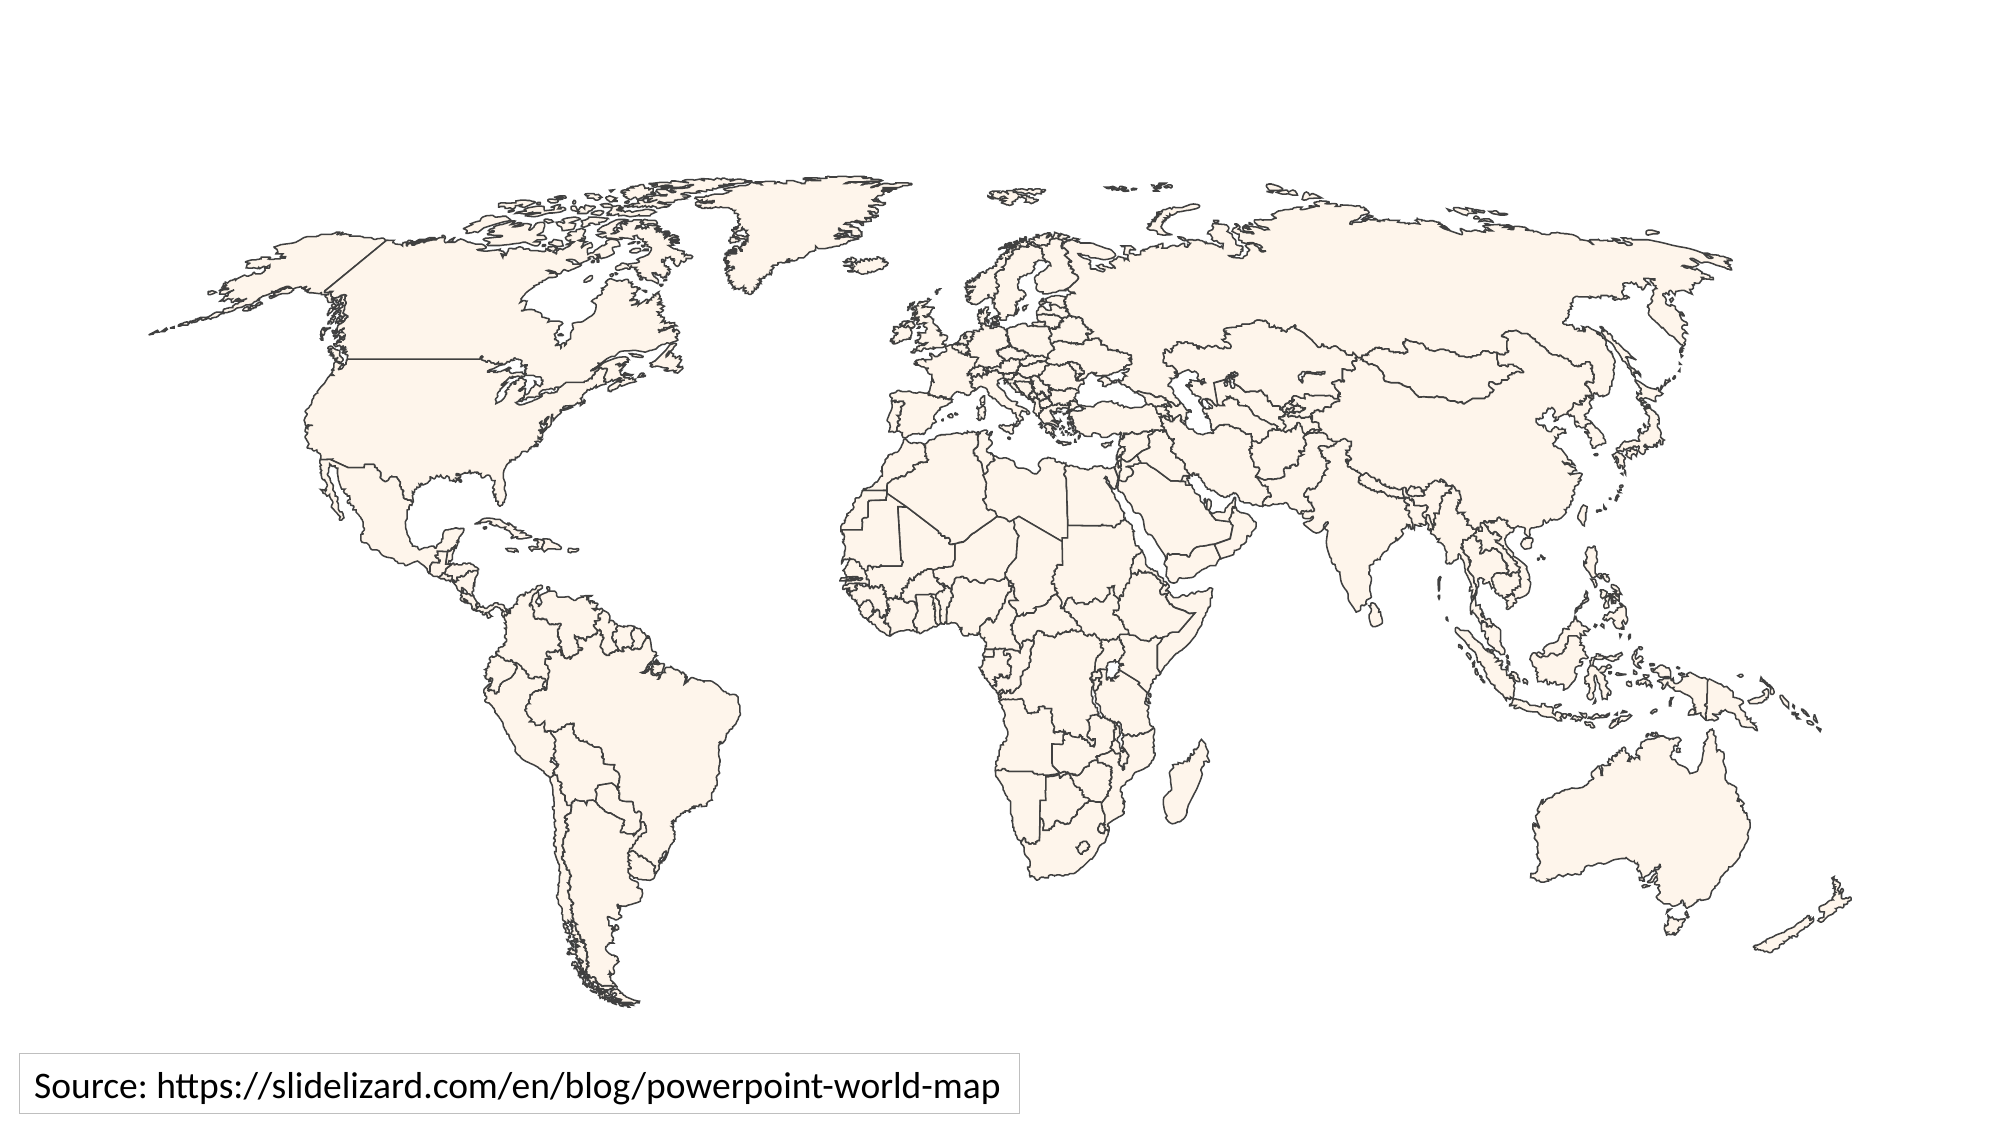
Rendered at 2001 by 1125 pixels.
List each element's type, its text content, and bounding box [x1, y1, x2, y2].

text_box [1047, 314, 1096, 347]
text_box [882, 429, 999, 546]
text_box [841, 582, 855, 598]
text_box [889, 319, 915, 345]
text_box [437, 571, 454, 584]
text_box [886, 399, 906, 434]
text_box [935, 518, 1017, 588]
text_box [1119, 455, 1140, 483]
text_box [540, 537, 563, 554]
text_box [648, 342, 685, 375]
text_box [630, 625, 647, 648]
text_box [532, 585, 604, 657]
text_box [549, 772, 641, 1009]
text_box [1614, 484, 1624, 503]
text_box [1036, 316, 1061, 328]
text_box [1635, 673, 1654, 690]
text_box [1536, 554, 1546, 562]
text_box [1405, 485, 1426, 498]
text_box [946, 411, 960, 419]
text_box [1608, 722, 1618, 730]
text_box [527, 537, 542, 553]
text_box [1162, 737, 1211, 825]
text_box [444, 547, 456, 566]
text_box [1046, 386, 1080, 407]
text_box [447, 562, 480, 584]
text_box [994, 688, 1067, 777]
text_box [1153, 404, 1174, 423]
text_box [459, 591, 480, 613]
text_box [934, 584, 955, 626]
text_box [1014, 593, 1083, 648]
text_box [1211, 496, 1237, 520]
text_box [962, 230, 1074, 306]
text_box [426, 550, 453, 579]
text_box [1300, 440, 1413, 614]
text_box [1129, 549, 1168, 585]
text_box [1610, 378, 1667, 479]
text_box [991, 247, 1044, 322]
text_box [1464, 537, 1506, 591]
text_box [1006, 322, 1056, 360]
text_box [1204, 498, 1213, 512]
text_box [848, 582, 888, 620]
text_box [1021, 357, 1045, 364]
text_box [953, 330, 972, 343]
text_box [1038, 772, 1092, 832]
text_box [614, 624, 634, 649]
text_box [1093, 668, 1155, 734]
text_box [1265, 182, 1299, 197]
text_box [913, 343, 980, 401]
text_box [1055, 520, 1142, 604]
text_box [1261, 434, 1332, 515]
text_box [1089, 676, 1103, 692]
text_box [1648, 662, 1710, 721]
text_box [1480, 619, 1506, 656]
text_box [1159, 586, 1214, 673]
text_box [1816, 874, 1853, 924]
text_box [1367, 601, 1384, 628]
text_box [592, 609, 620, 654]
text_box [976, 306, 1001, 329]
text_box [1528, 634, 1624, 706]
text_box [1248, 421, 1323, 481]
text_box [494, 583, 564, 687]
text_box [1037, 361, 1086, 389]
text_box [1074, 840, 1091, 856]
text_box [888, 389, 955, 438]
text_box [972, 368, 982, 375]
text_box [1791, 702, 1811, 720]
text_box [1003, 372, 1036, 396]
text_box [1117, 633, 1163, 694]
text_box [1612, 709, 1628, 718]
text_box [1806, 713, 1823, 734]
text_box [1035, 389, 1047, 403]
text_box [1061, 399, 1163, 439]
text_box [1115, 445, 1127, 458]
text_box [1216, 381, 1284, 428]
text_box [1061, 770, 1072, 774]
text_box [1109, 720, 1130, 772]
text_box [839, 492, 885, 528]
text_box [303, 359, 607, 508]
text_box [482, 654, 518, 695]
text_box [597, 785, 640, 832]
text_box [1020, 800, 1110, 882]
text_box [906, 297, 949, 354]
text_box [1158, 582, 1171, 598]
text_box [990, 641, 1035, 695]
text_box [1054, 715, 1113, 777]
text_box [1157, 416, 1273, 508]
text_box [1536, 613, 1592, 656]
text_box [1162, 319, 1358, 413]
text_box [317, 457, 465, 571]
text_box [1487, 520, 1532, 611]
text_box [504, 547, 520, 554]
text_box [1020, 359, 1052, 378]
text_box [1002, 630, 1105, 748]
text_box [452, 572, 479, 594]
text_box [474, 516, 533, 540]
text_box [1595, 502, 1608, 514]
text_box [882, 593, 919, 637]
text_box [1779, 694, 1790, 711]
text_box [915, 596, 940, 635]
text_box [177, 231, 386, 328]
text_box [1182, 477, 1192, 487]
text_box [1735, 673, 1745, 679]
text_box [1752, 914, 1815, 954]
text_box [1583, 423, 1607, 450]
text_box [1202, 496, 1207, 506]
text_box [975, 429, 994, 471]
text_box [1286, 395, 1335, 420]
text_box [1490, 570, 1522, 600]
text_box [1117, 428, 1154, 460]
text_box [1048, 340, 1130, 388]
text_box [1094, 726, 1157, 835]
text_box [1012, 379, 1036, 401]
text_box [1529, 727, 1752, 937]
text_box [1428, 489, 1478, 604]
text_box [524, 628, 742, 875]
text_box [983, 357, 1022, 375]
text_box [839, 494, 901, 572]
text_box [977, 650, 1009, 688]
text_box [838, 575, 858, 582]
text_box [1093, 667, 1103, 680]
text_box Source: https://slidelizard.com/en/blog/powerpoint-world-map [19, 1053, 1020, 1114]
text_box [966, 325, 1012, 369]
text_box [1309, 329, 1596, 551]
text_box [948, 579, 1010, 637]
text_box [976, 579, 1023, 655]
text_box [1004, 515, 1064, 614]
text_box [935, 600, 940, 624]
text_box [1063, 584, 1127, 643]
text_box [1063, 464, 1127, 529]
text_box [841, 561, 868, 585]
text_box [1038, 294, 1068, 309]
text_box [1162, 399, 1193, 427]
text_box [973, 370, 1031, 435]
text_box [1402, 496, 1435, 533]
text_box [1610, 712, 1634, 726]
text_box [1582, 545, 1629, 631]
text_box [1163, 546, 1220, 585]
text_box [1114, 452, 1126, 480]
text_box [866, 612, 889, 637]
text_box [477, 601, 507, 620]
text_box [1676, 346, 1686, 374]
text_box [1668, 296, 1675, 303]
text_box [1746, 674, 1776, 705]
text_box [1066, 360, 1086, 382]
text_box [1361, 475, 1402, 497]
text_box [1213, 505, 1258, 561]
text_box [1614, 671, 1627, 677]
text_box [1627, 633, 1632, 642]
text_box [1149, 182, 1174, 193]
text_box [994, 770, 1044, 845]
text_box [1037, 403, 1082, 447]
text_box [567, 547, 580, 555]
text_box [899, 568, 946, 607]
text_box [1096, 641, 1123, 670]
text_box [1132, 390, 1168, 408]
text_box [318, 177, 753, 403]
text_box [549, 721, 621, 807]
text_box [148, 325, 176, 336]
text_box [1631, 645, 1645, 676]
text_box [1033, 377, 1047, 393]
text_box [1659, 374, 1677, 391]
text_box [1472, 524, 1522, 574]
text_box [1028, 395, 1044, 418]
text_box [1101, 185, 1139, 193]
text_box [693, 175, 914, 296]
text_box [1361, 337, 1518, 402]
text_box [1618, 632, 1624, 641]
text_box [1028, 237, 1080, 295]
text_box [1031, 321, 1043, 325]
text_box [1073, 762, 1110, 800]
text_box [1100, 439, 1114, 449]
text_box [560, 797, 648, 989]
text_box [981, 648, 995, 658]
text_box [934, 287, 943, 296]
text_box [1041, 400, 1050, 406]
text_box [1199, 394, 1280, 441]
text_box [1117, 465, 1231, 562]
text_box [857, 602, 872, 620]
text_box [1135, 429, 1190, 483]
text_box [630, 852, 657, 882]
text_box [1625, 679, 1633, 688]
text_box [1576, 503, 1589, 528]
text_box [482, 666, 555, 779]
text_box [1454, 626, 1611, 729]
text_box [1064, 190, 1734, 404]
text_box [995, 344, 1031, 361]
text_box [1469, 591, 1493, 625]
text_box [986, 187, 1047, 207]
text_box [1568, 397, 1595, 429]
text_box [841, 255, 890, 276]
text_box [979, 394, 986, 408]
text_box [1414, 482, 1453, 528]
text_box [864, 505, 956, 597]
text_box [1035, 305, 1071, 319]
text_box [1112, 573, 1198, 643]
text_box [951, 342, 972, 358]
text_box [860, 438, 925, 492]
text_box [1437, 575, 1443, 592]
text_box [1705, 677, 1759, 732]
text_box [1277, 406, 1317, 432]
text_box [1574, 589, 1590, 614]
text_box [985, 453, 1069, 540]
